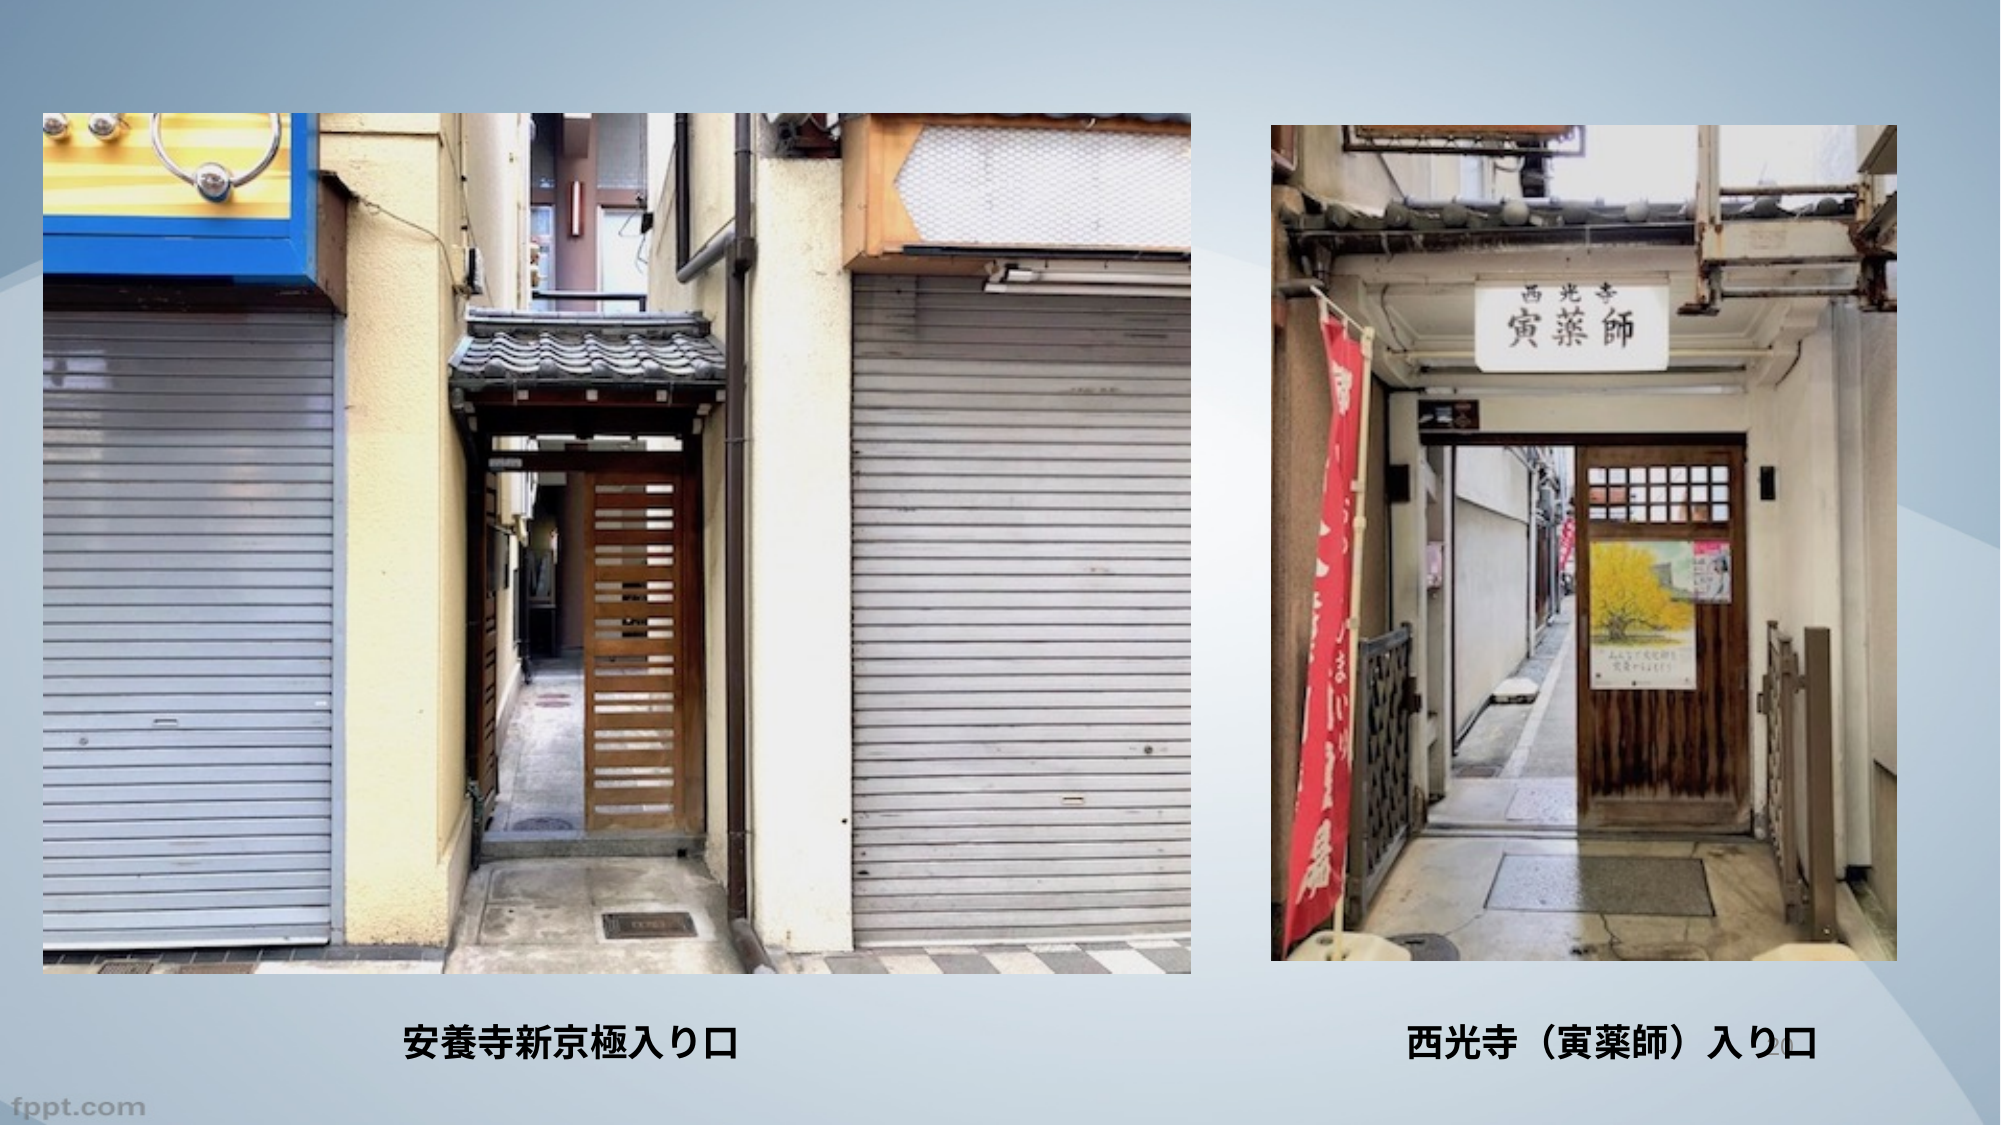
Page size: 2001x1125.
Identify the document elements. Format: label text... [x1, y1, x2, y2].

slide_number 20 [1359, 1015, 1810, 1075]
text_box 安養寺新京極入り口 [387, 1011, 755, 1072]
picture [0, 0, 2001, 1125]
text_box 西光寺（寅薬師）入り口 [1392, 1011, 1835, 1072]
